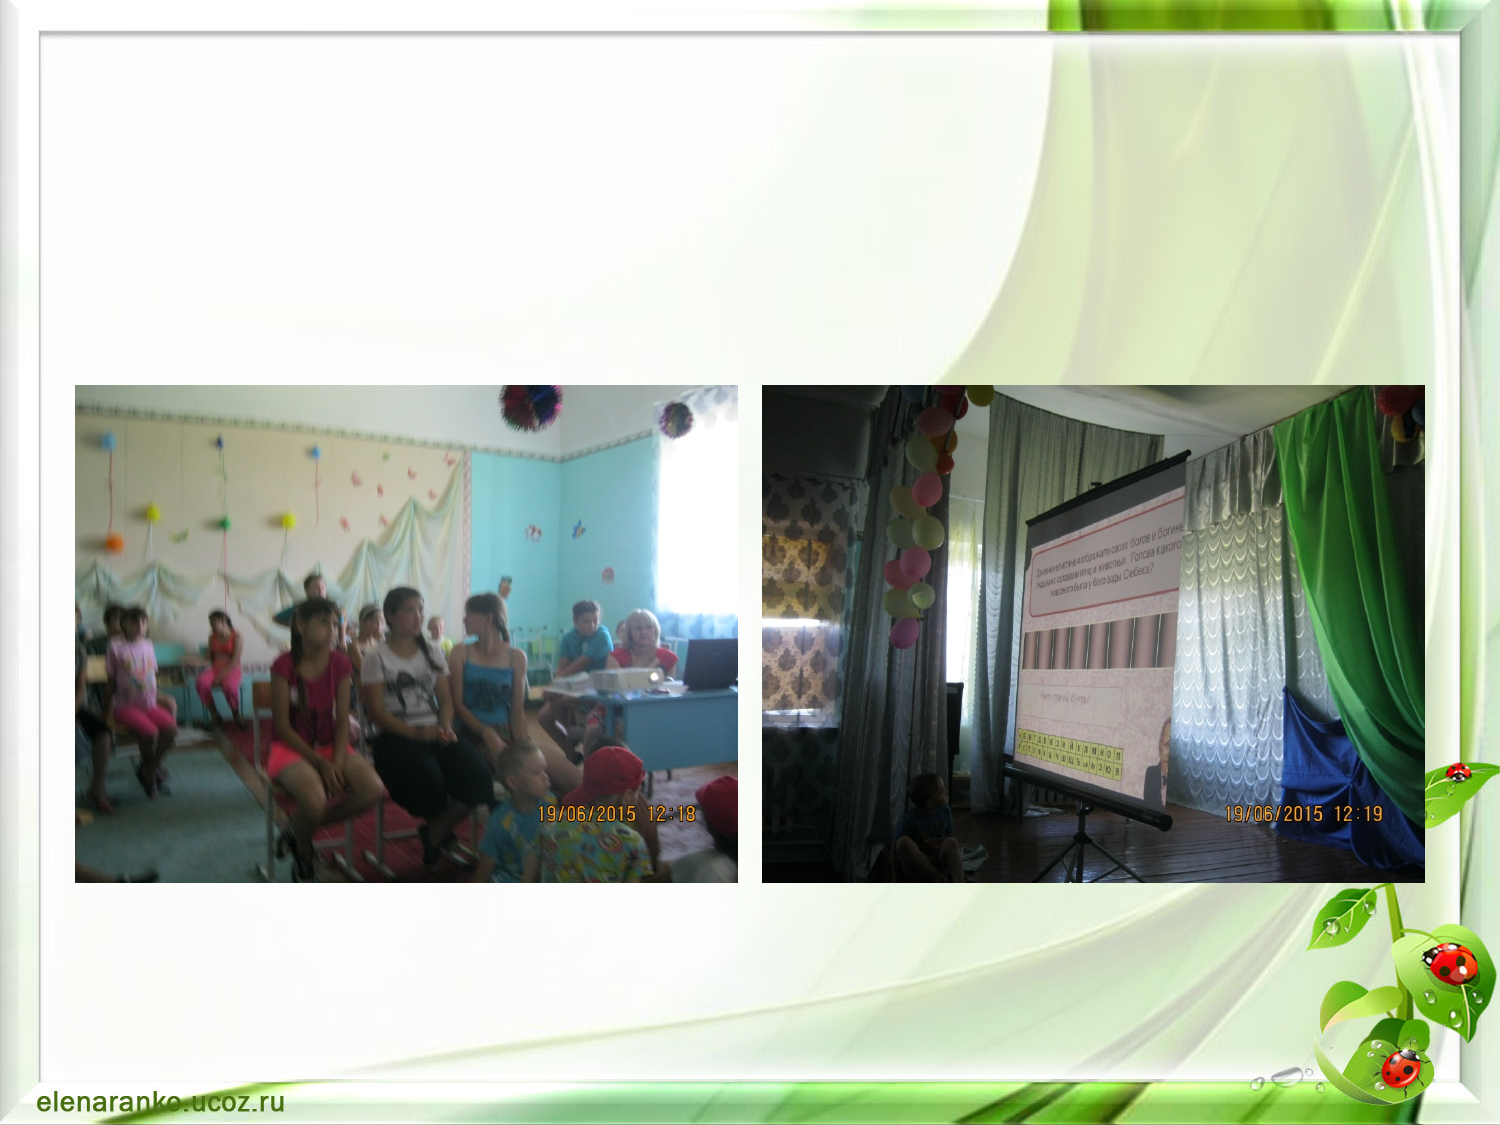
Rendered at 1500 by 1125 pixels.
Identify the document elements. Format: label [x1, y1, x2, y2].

list [74, 384, 738, 883]
picture [0, 0, 1500, 1125]
list [762, 384, 1426, 883]
